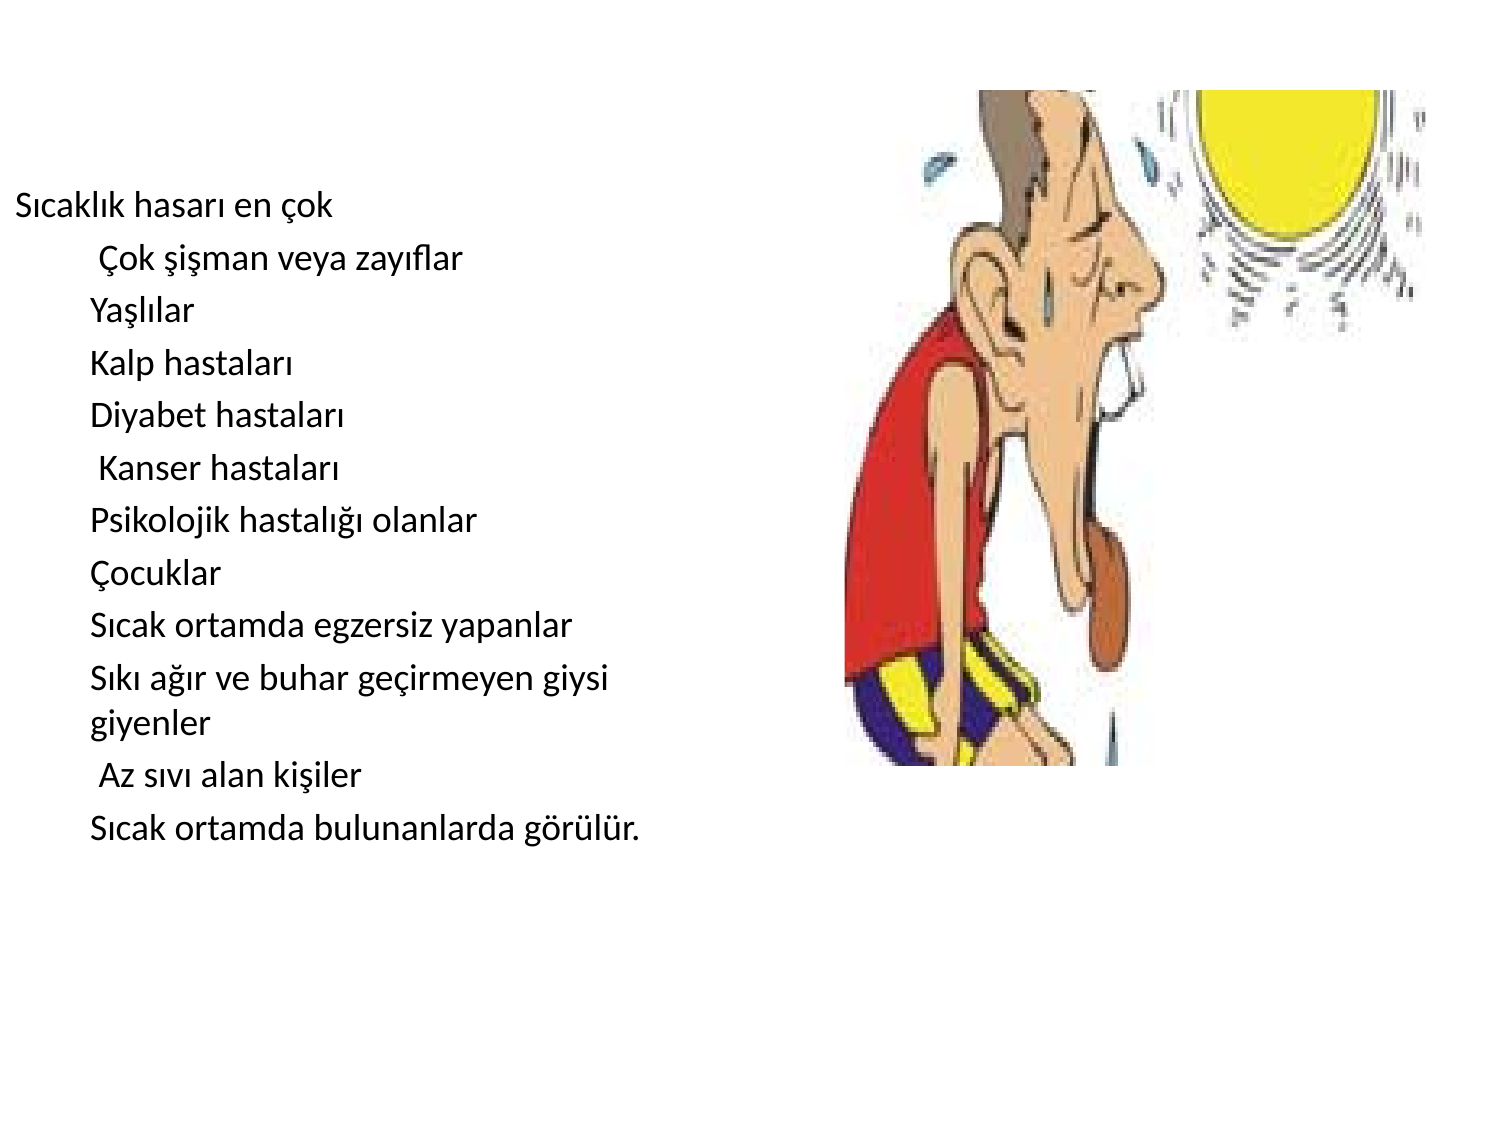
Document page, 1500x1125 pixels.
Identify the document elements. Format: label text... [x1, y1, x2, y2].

list Sıcaklık hasarı en çok Çok şişman veya zayıflar Yaşlılar Kalp hastaları Diyabet hastaları Kanser hastaları Psikolojik hastalığı olanlar Çocuklar Sıcak ortamda egzersiz yapanlar Sıkı ağır ve buhar geçirmeyen giysi giyenler Az sıvı alan kişiler Sıcak ortamda bulunanlarda görülür. [0, 172, 668, 705]
picture [844, 89, 1426, 766]
